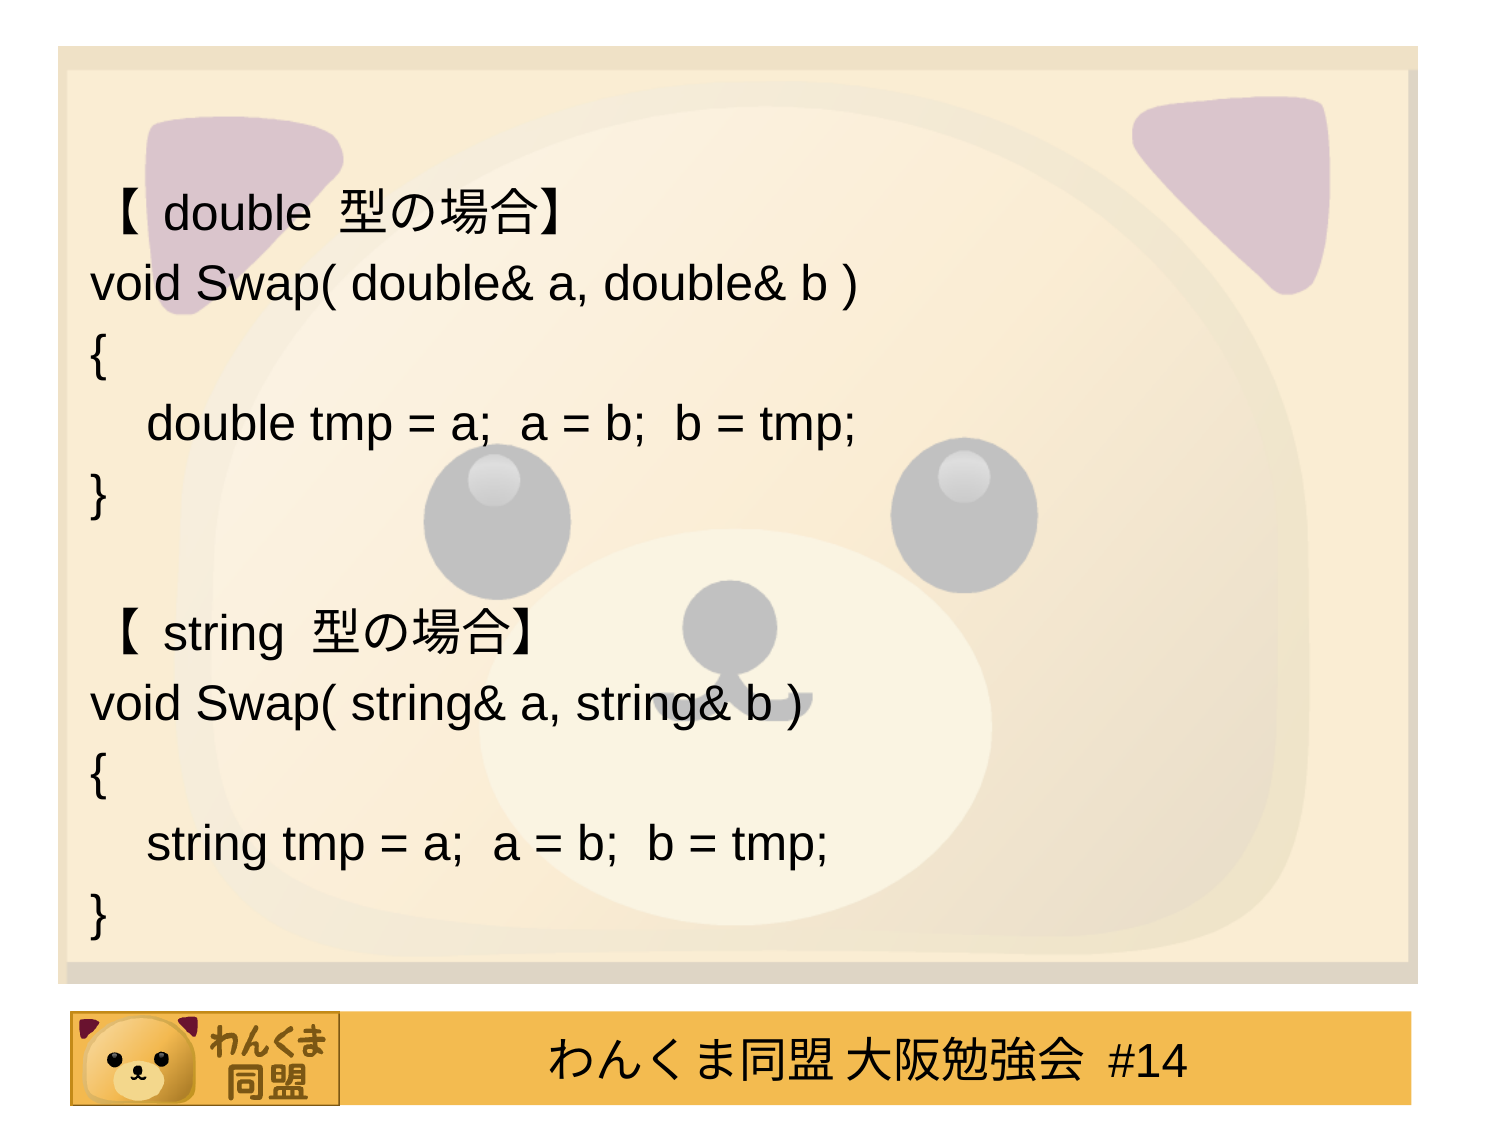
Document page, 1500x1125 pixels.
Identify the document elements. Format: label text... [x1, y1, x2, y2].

picture [70, 1011, 340, 1106]
picture [58, 46, 1418, 984]
list 【 double 型の場合】 void Swap( double& a, double& b ) { double tmp = a; a = b; b = tmp; } 【 string 型の場合】 void Swap( string& a, string& b ) { string tmp = a; a = b; b = tmp; } [74, 172, 1426, 1006]
